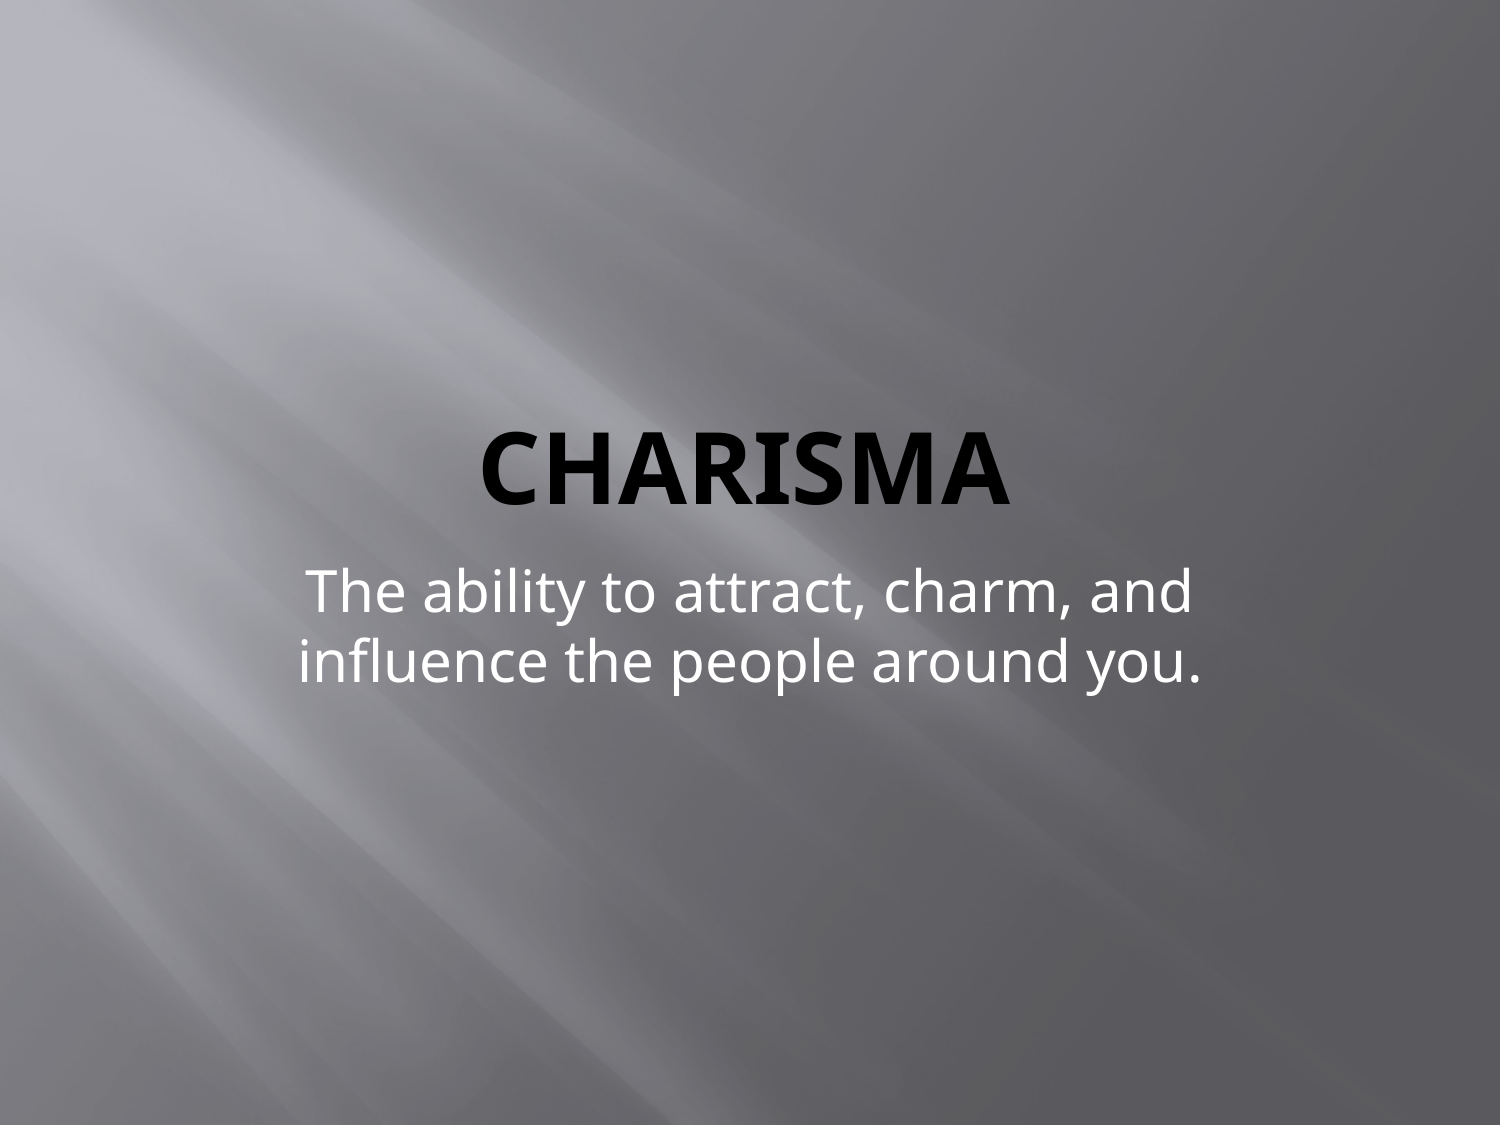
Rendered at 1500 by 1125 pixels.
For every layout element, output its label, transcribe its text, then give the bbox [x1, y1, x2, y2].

title charisma [69, 224, 1420, 525]
subtitle The ability to attract, charm, and influence the people around you. [225, 546, 1275, 834]
